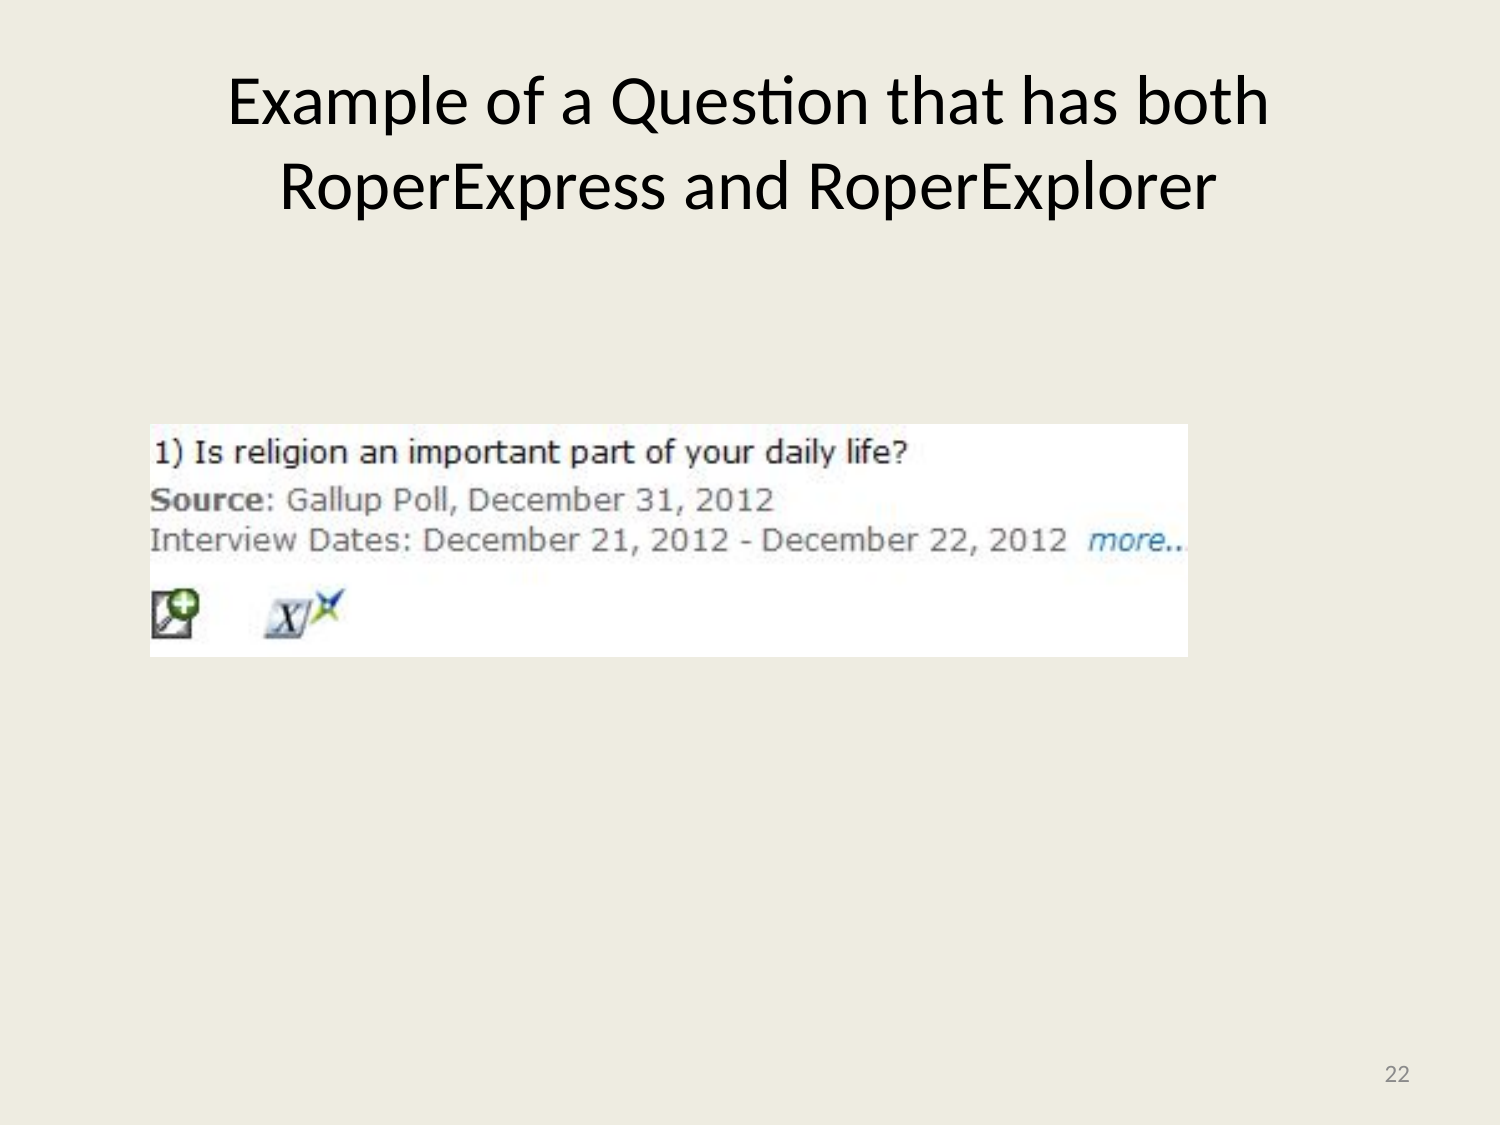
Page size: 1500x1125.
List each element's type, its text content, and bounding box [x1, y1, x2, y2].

title Example of a Question that has both RoperExpress and RoperExplorer [75, 45, 1425, 233]
slide_number 22 [1074, 1042, 1425, 1103]
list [149, 424, 1188, 657]
